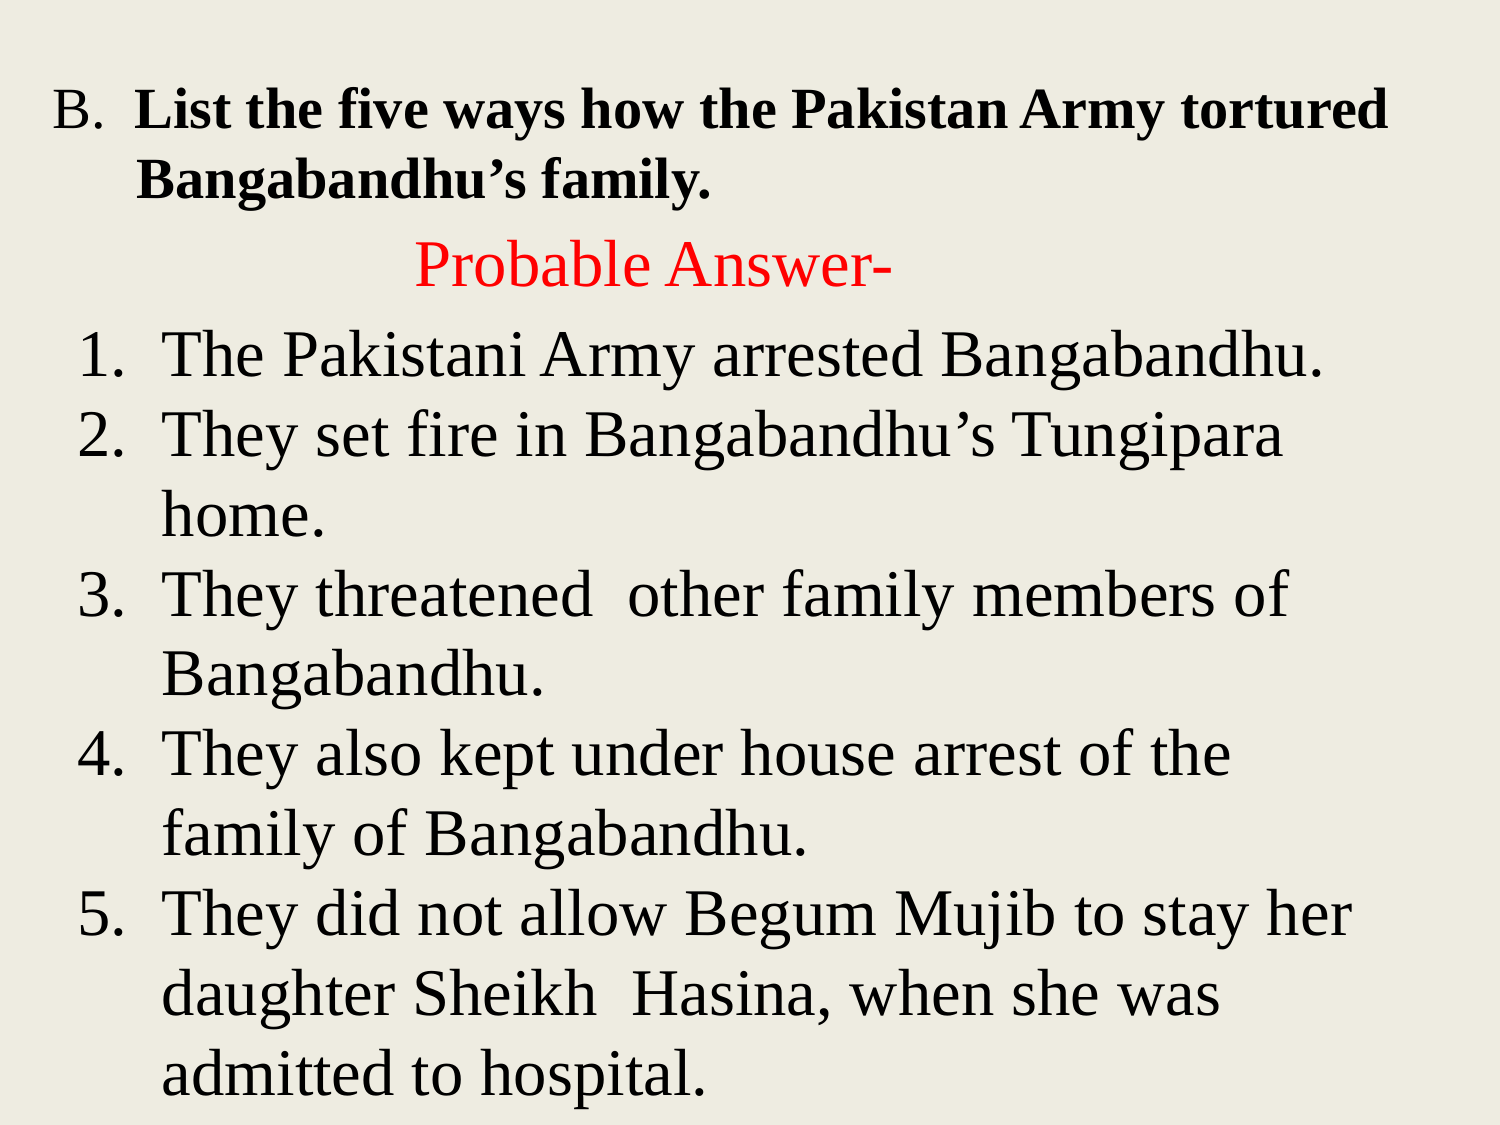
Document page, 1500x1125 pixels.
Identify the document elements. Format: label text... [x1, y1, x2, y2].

text_box B. List the five ways how the Pakistan Army tortured Bangabandhu’s family. [37, 62, 1475, 218]
text_box The Pakistani Army arrested Bangabandhu. They set fire in Bangabandhu’s Tungipara home. They threatened other family members of Bangabandhu. They also kept under house arrest of the family of Bangabandhu. They did not allow Begum Mujib to stay her daughter Sheikh Hasina, when she was admitted to hospital. [62, 302, 1438, 1117]
text_box Probable Answer- [399, 212, 913, 308]
